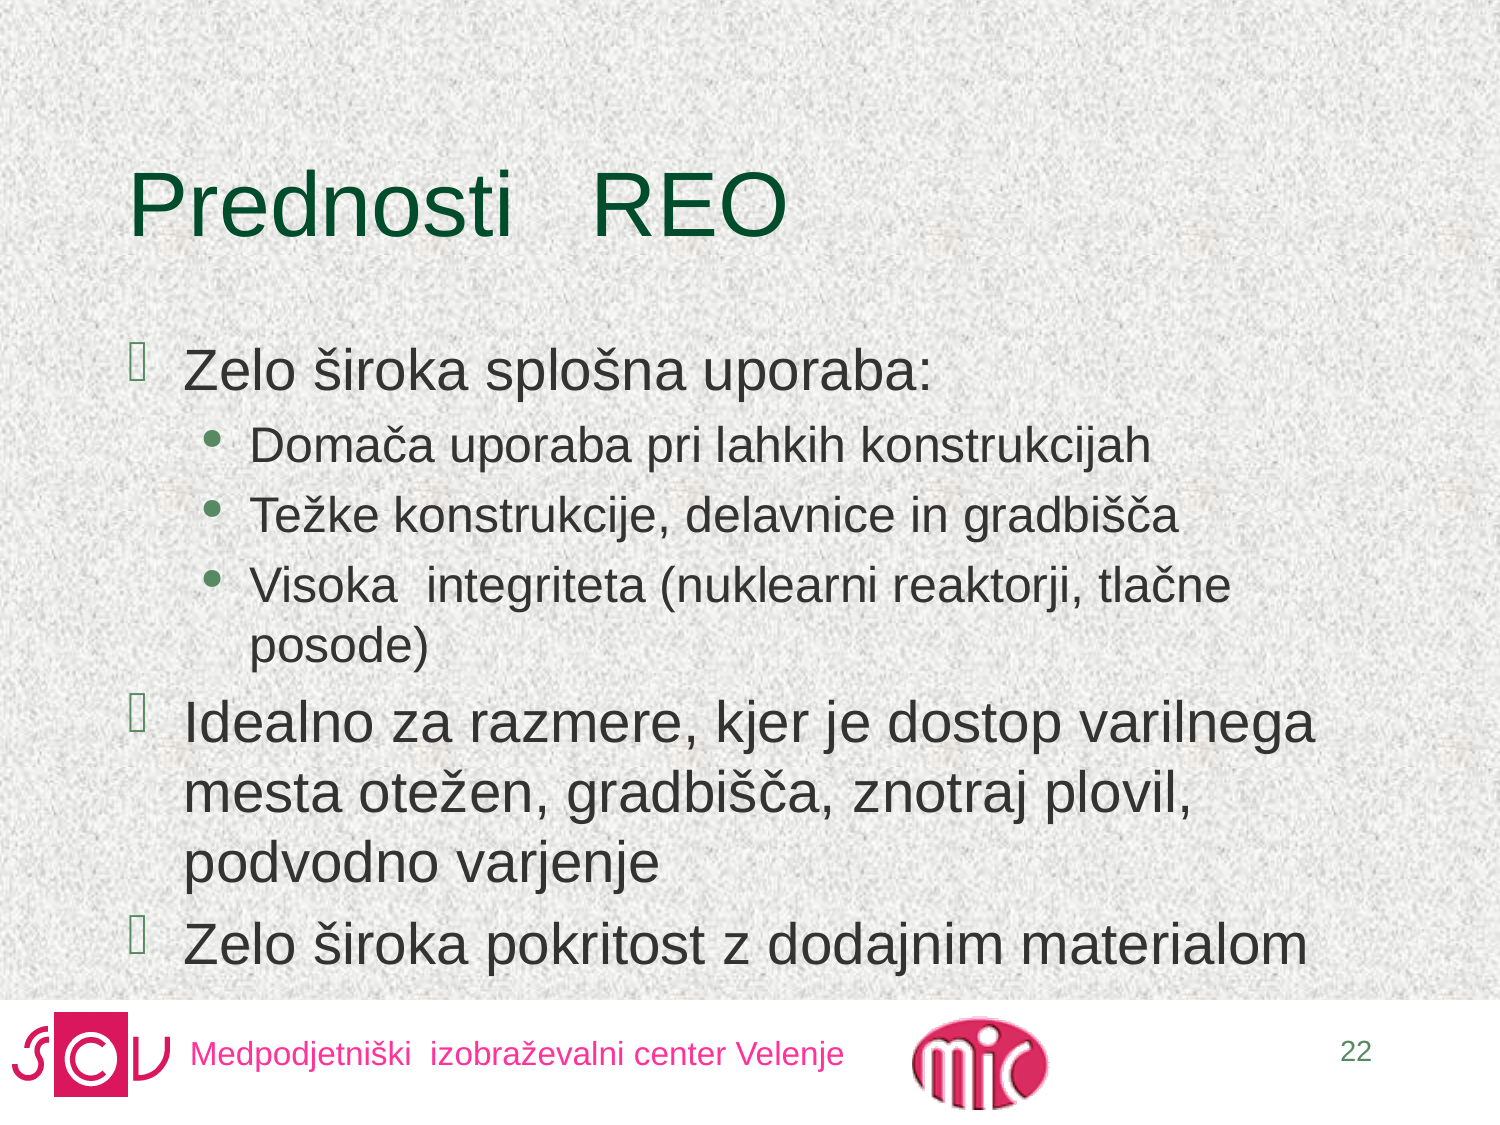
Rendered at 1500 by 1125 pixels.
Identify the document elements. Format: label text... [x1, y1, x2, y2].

picture [912, 1012, 1050, 1110]
title Prednosti REO [112, 74, 1388, 263]
slide_number 22 [1074, 1024, 1388, 1101]
picture [0, 0, 1500, 999]
picture [12, 1012, 170, 1097]
list Zelo široka splošna uporaba: Domača uporaba pri lahkih konstrukcijah Težke konstrukcije, delavnice in gradbišča Visoka integriteta (nuklearni reaktorji, tlačne posode) Idealno za razmere, kjer je dostop varilnega mesta otežen, gradbišča, znotraj plovil, podvodno varjenje Zelo široka pokritost z dodajnim materialom [112, 324, 1388, 1001]
